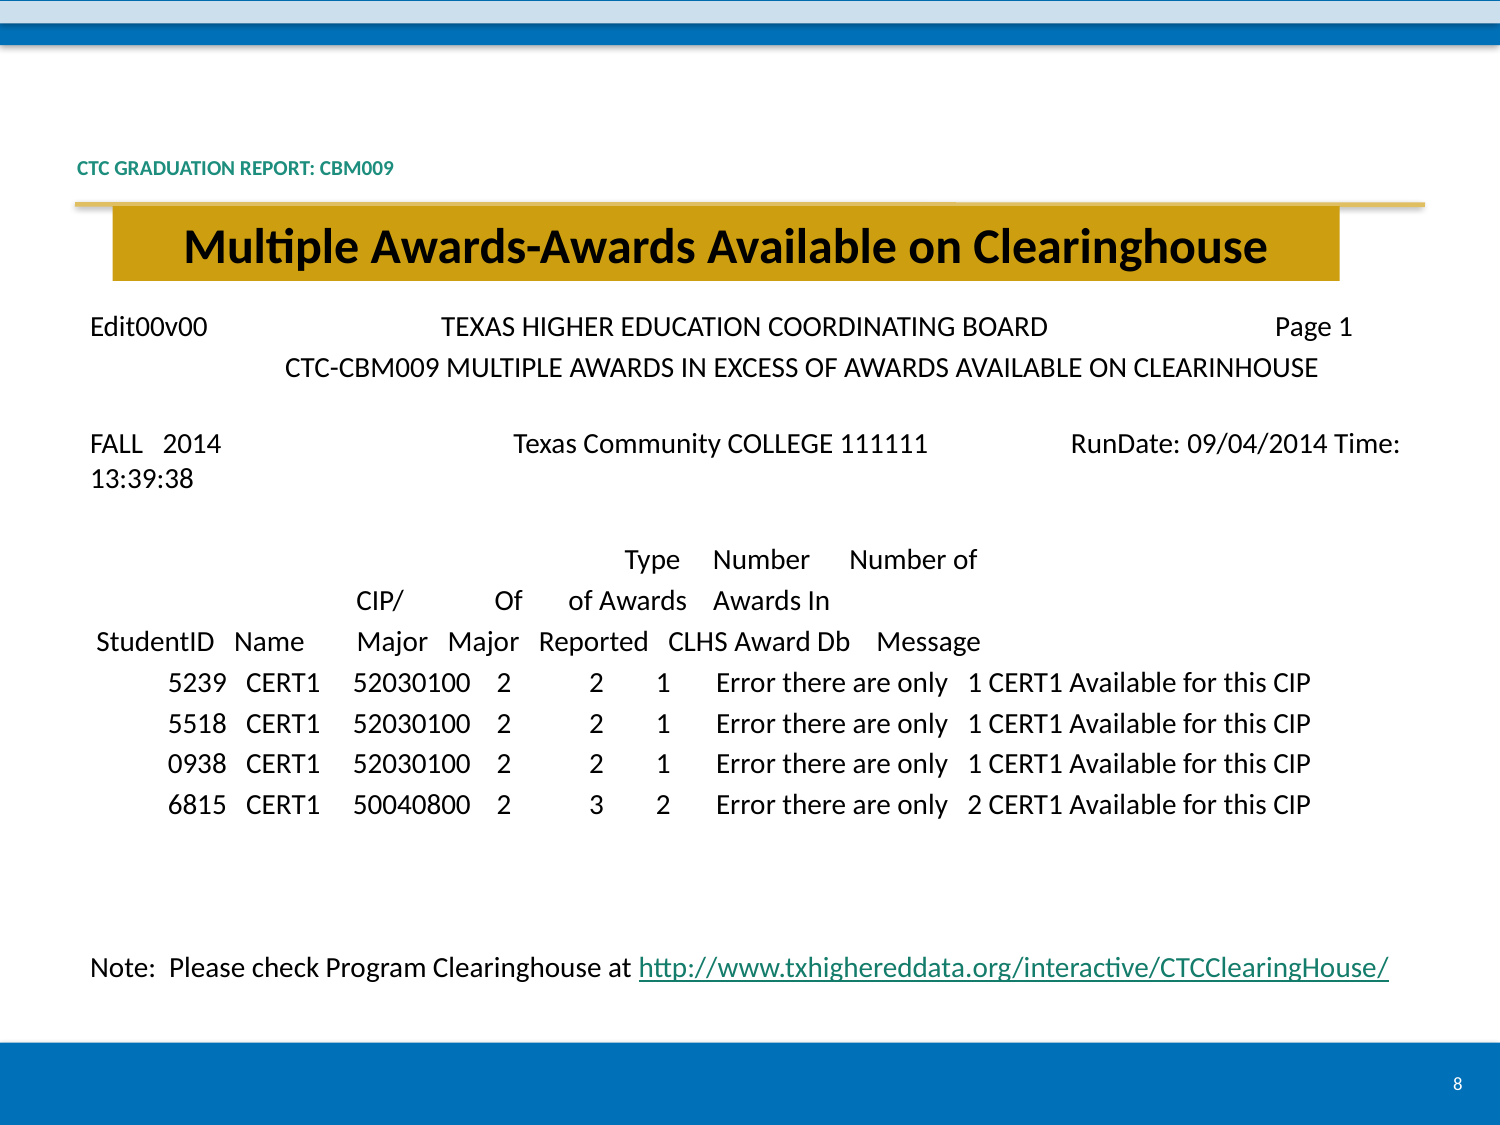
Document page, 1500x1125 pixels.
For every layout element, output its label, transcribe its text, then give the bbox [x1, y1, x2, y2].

list Edit00v00 TEXAS HIGHER EDUCATION COORDINATING BOARD Page 1 CTC-CBM009 MULTIPLE AWARDS IN EXCESS OF AWARDS AVAILABLE ON CLEARINHOUSE FALL 2014 Texas Community COLLEGE 111111 RunDate: 09/04/2014 Time: 13:39:38 Type Number Number of CIP/ Of of Awards Awards In StudentID Name Major Major Reported CLHS Award Db Message 5239 CERT1 52030100 2 2 1 Error there are only 1 CERT1 Available for this CIP 5518 CERT1 52030100 2 2 1 Error there are only 1 CERT1 Available for this CIP 0938 CERT1 52030100 2 2 1 Error there are only 1 CERT1 Available for this CIP 6815 CERT1 50040800 2 3 2 Error there are only 2 CERT1 Available for this CIP Note: Please check Program Clearinghouse at http://www.txhighereddata.org/interactive/CTCClearingHouse/ [75, 299, 1425, 1005]
title CTC Graduation Report: CBM009 [77, 50, 1428, 189]
slide_number 8 [1320, 1063, 1478, 1103]
text_box Multiple Awards-Awards Available on Clearinghouse [112, 206, 1340, 281]
